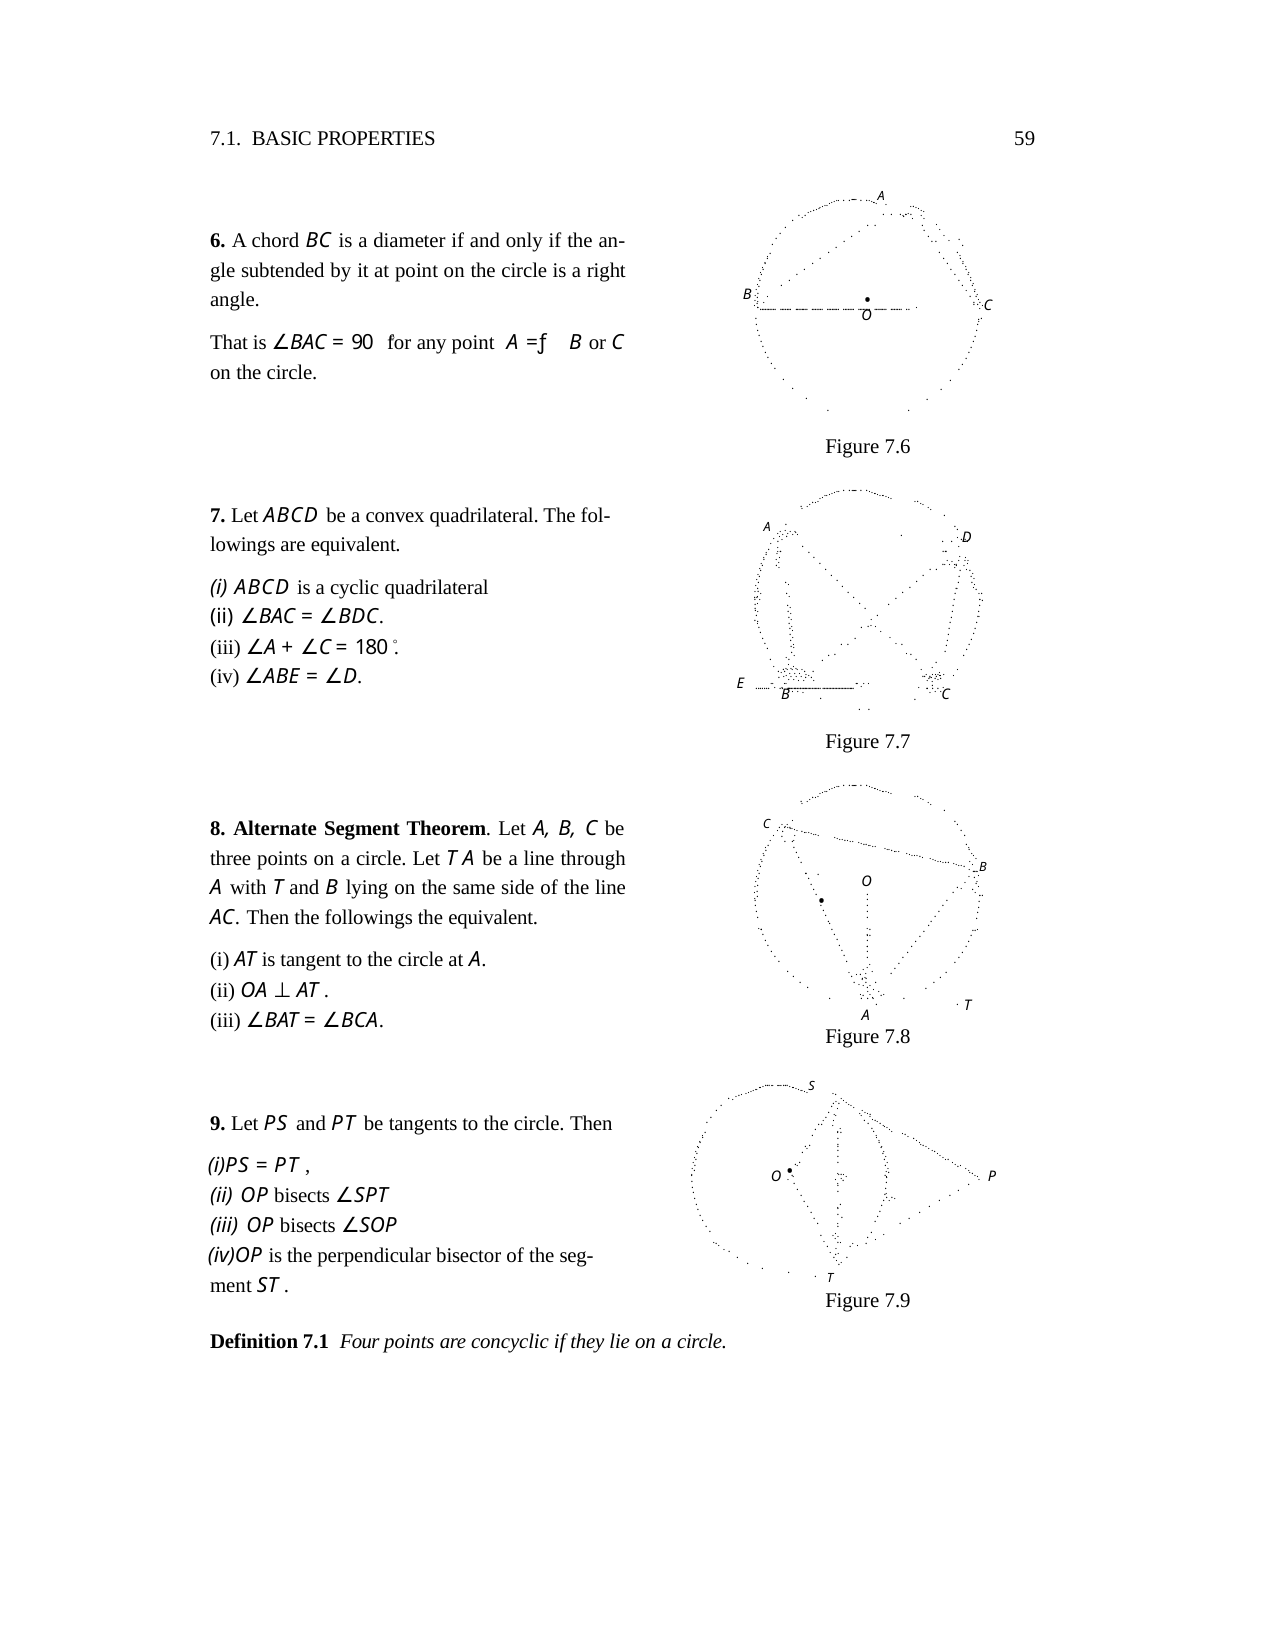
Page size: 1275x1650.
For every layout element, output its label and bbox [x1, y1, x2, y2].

text_box [898, 525, 907, 539]
text_box [207, 1109, 633, 1297]
text_box [207, 221, 633, 312]
text_box [751, 807, 998, 1048]
text_box [734, 179, 1001, 393]
text_box [751, 476, 988, 703]
text_box [803, 389, 812, 403]
text_box [207, 1327, 732, 1353]
text_box [1012, 125, 1038, 151]
text_box [207, 1006, 408, 1032]
text_box [896, 1208, 915, 1227]
text_box [207, 358, 320, 384]
text_box [688, 1064, 1004, 1285]
text_box [207, 496, 633, 629]
text_box [941, 801, 950, 814]
text_box [797, 771, 938, 808]
text_box [856, 700, 879, 713]
text_box [207, 810, 633, 972]
text_box [207, 631, 410, 659]
text_box [785, 1263, 794, 1276]
text_box [953, 995, 976, 1013]
text_box [207, 977, 339, 1003]
text_box [744, 1253, 753, 1267]
text_box [758, 1259, 768, 1272]
text_box [207, 125, 441, 151]
text_box [207, 663, 377, 689]
text_box [207, 327, 631, 354]
text_box [823, 400, 913, 459]
text_box [826, 988, 835, 1002]
text_box [941, 506, 950, 519]
text_box [823, 1286, 913, 1312]
text_box [900, 989, 910, 1002]
text_box [823, 727, 913, 753]
text_box [734, 674, 751, 692]
text_box [923, 390, 933, 403]
